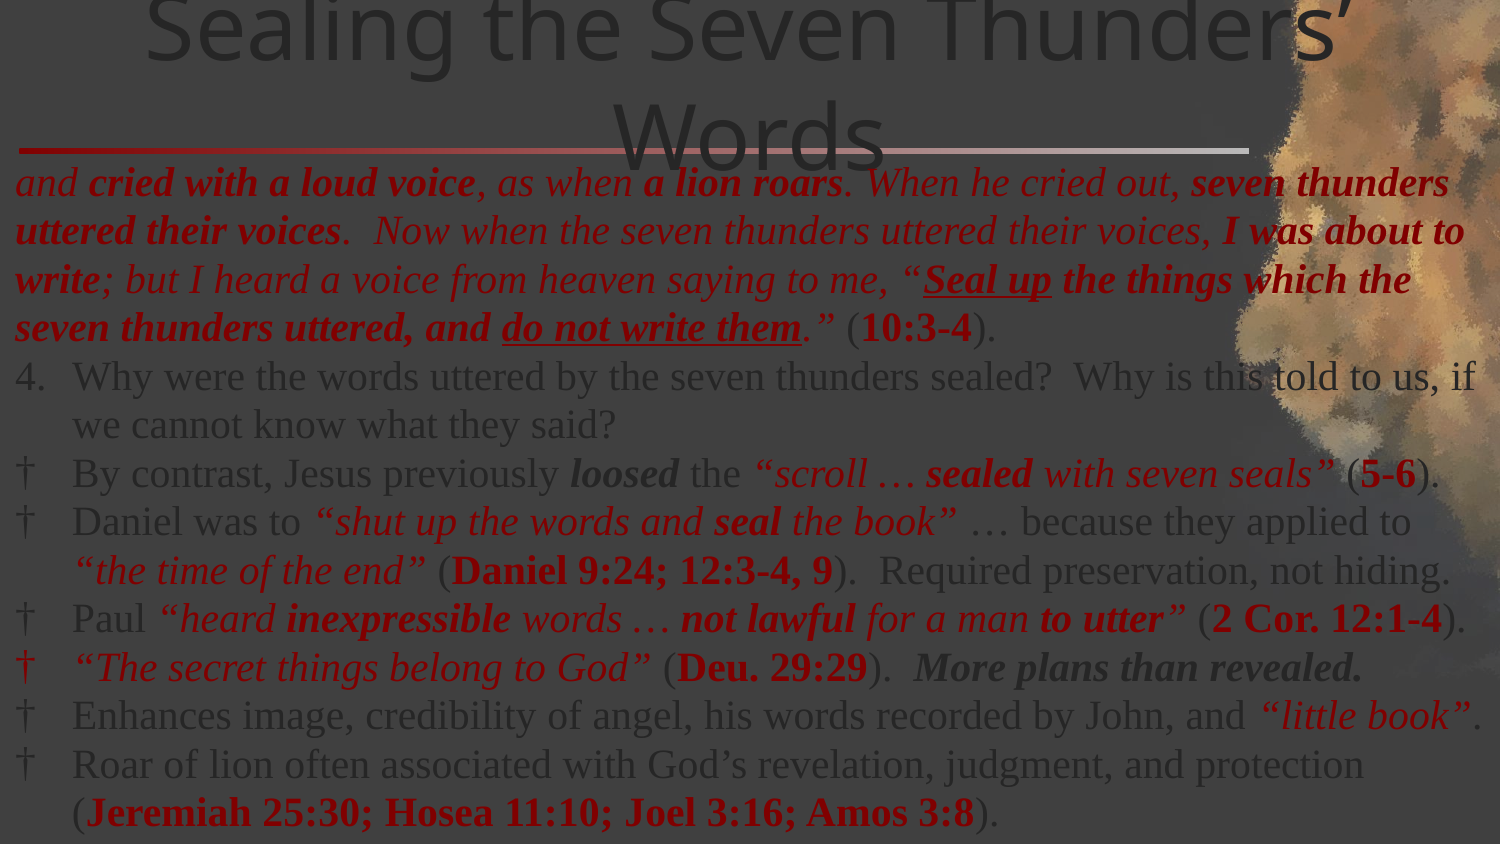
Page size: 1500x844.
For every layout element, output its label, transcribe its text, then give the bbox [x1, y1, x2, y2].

title Sealing the Seven Thunders’ Words [7, 7, 1493, 150]
list and cried with a loud voice, as when a lion roars. When he cried out, seven thunders uttered their voices. Now when the seven thunders uttered their voices, I was about to write; but I heard a voice from heaven saying to me, “Seal up the things which the seven thunders uttered, and do not write them.” (10:3-4). Why were the words uttered by the seven thunders sealed? Why is this told to us, if we cannot know what they said? By contrast, Jesus previously loosed the “scroll … sealed with seven seals” (5-6). Daniel was to “shut up the words and seal the book” … because they applied to “the time of the end” (Daniel 9:24; 12:3-4, 9). Required preservation, not hiding. Paul “heard inexpressible words … not lawful for a man to utter” (2 Cor. 12:1-4). “The secret things belong to God” (Deu. 29:29). More plans than revealed. Enhances image, credibility of angel, his words recorded by John, and “little book”. Roar of lion often associated with God’s revelation, judgment, and protection (Jeremiah 25:30; Hosea 11:10; Joel 3:16; Amos 3:8). [7, 150, 1493, 830]
